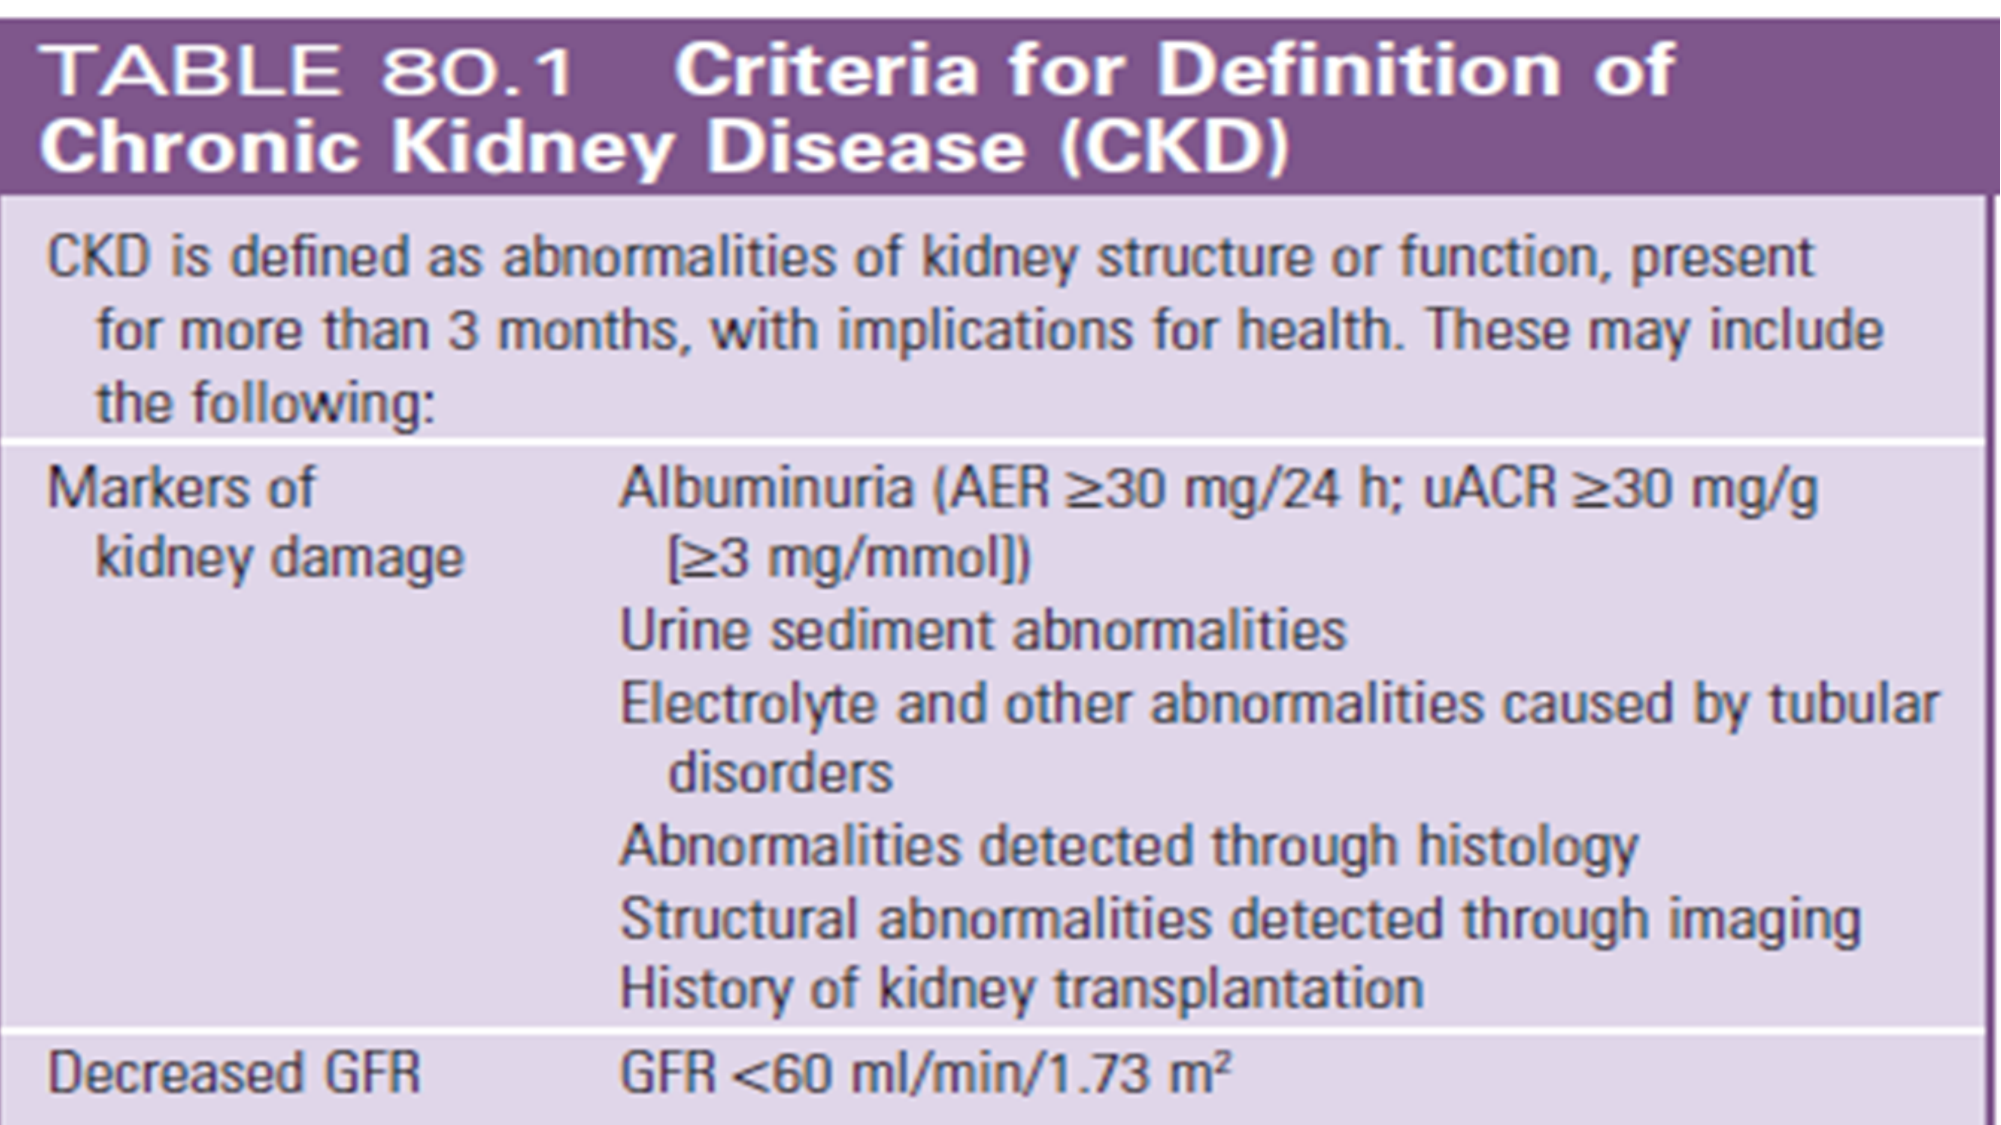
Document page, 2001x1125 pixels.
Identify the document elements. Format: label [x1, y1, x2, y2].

list [0, 0, 2000, 1125]
